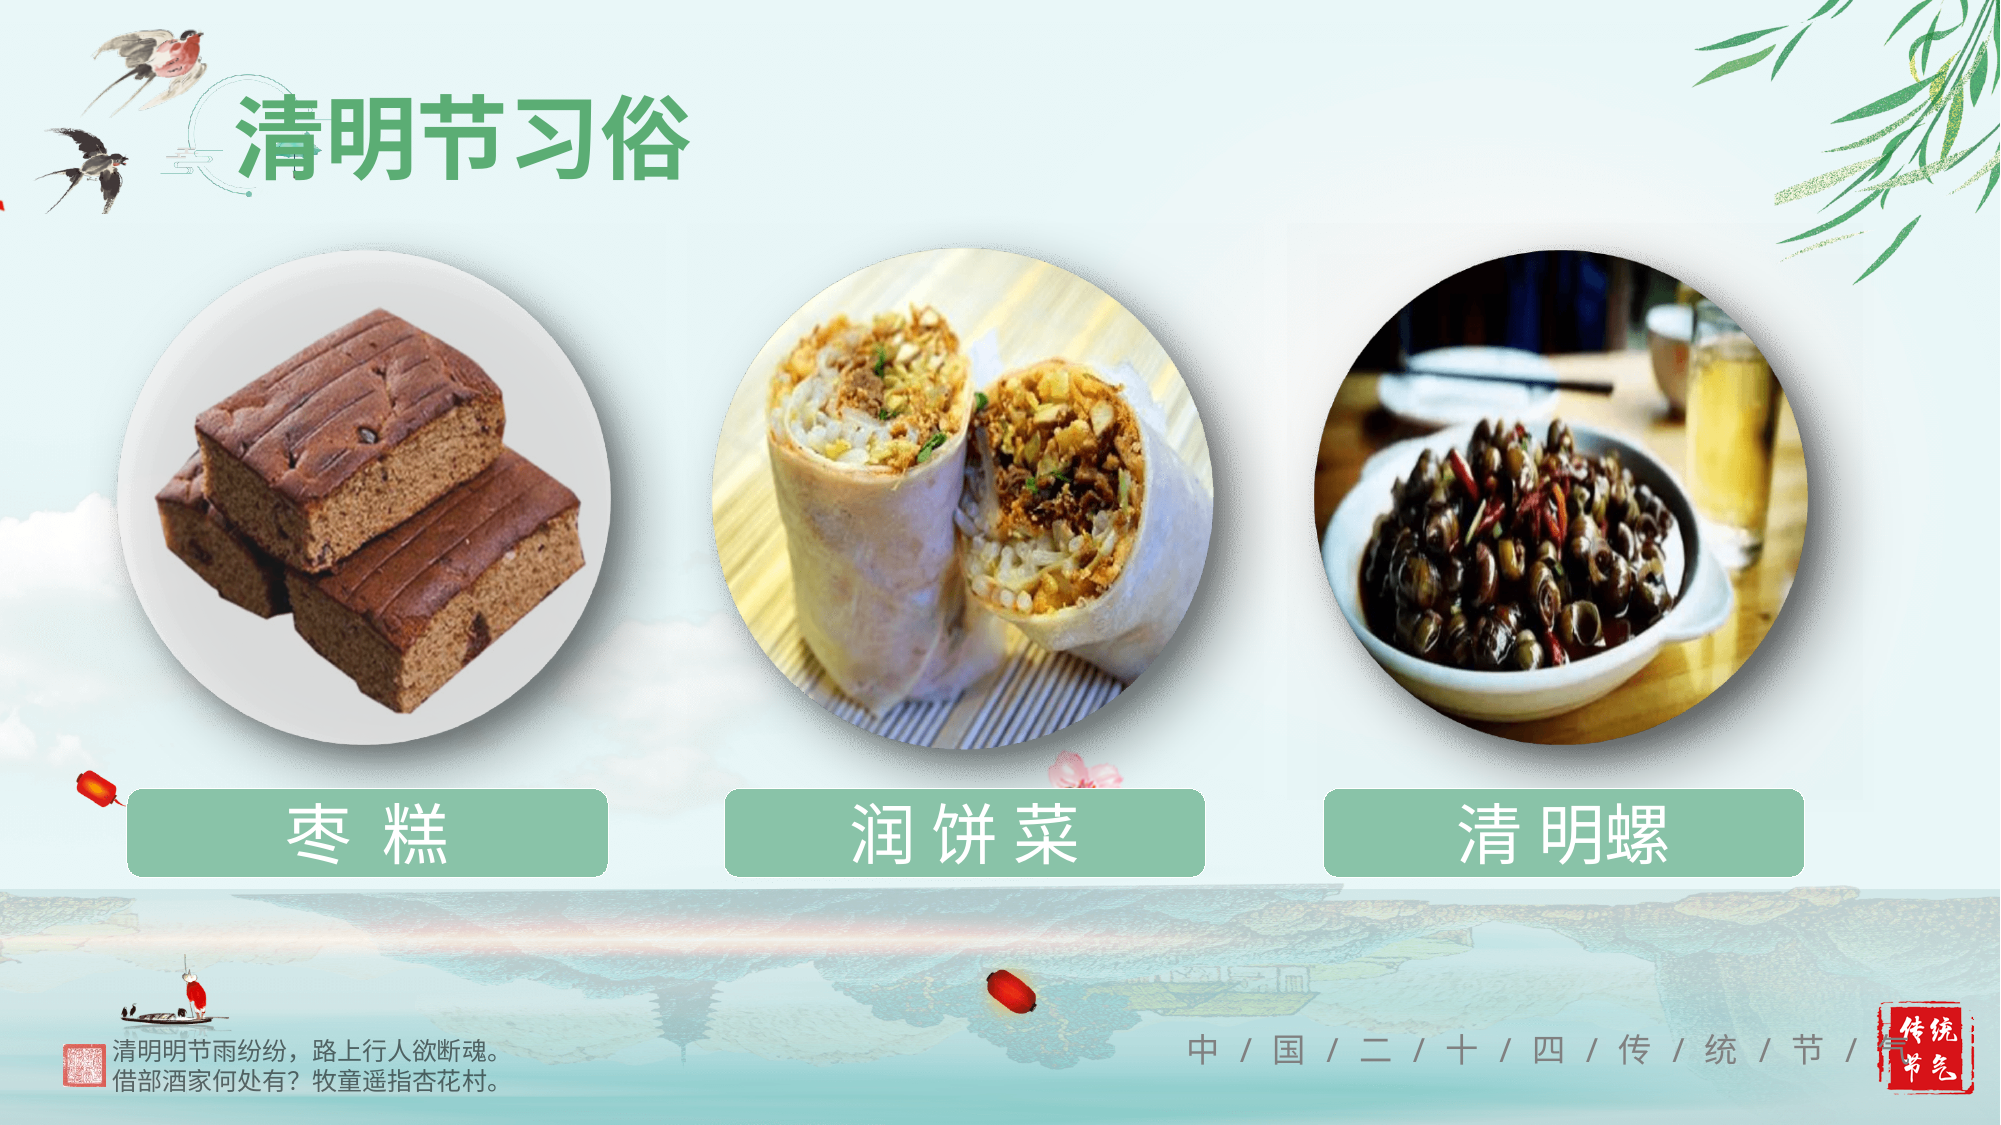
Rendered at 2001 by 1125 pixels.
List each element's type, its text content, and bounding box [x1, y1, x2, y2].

text_box 清 明螺 [1323, 800, 1805, 878]
picture [0, 0, 2000, 1125]
text_box 枣 糕 [126, 800, 609, 878]
text_box 清明节习俗 [335, 80, 919, 191]
text_box 润 饼 菜 [724, 800, 1206, 878]
